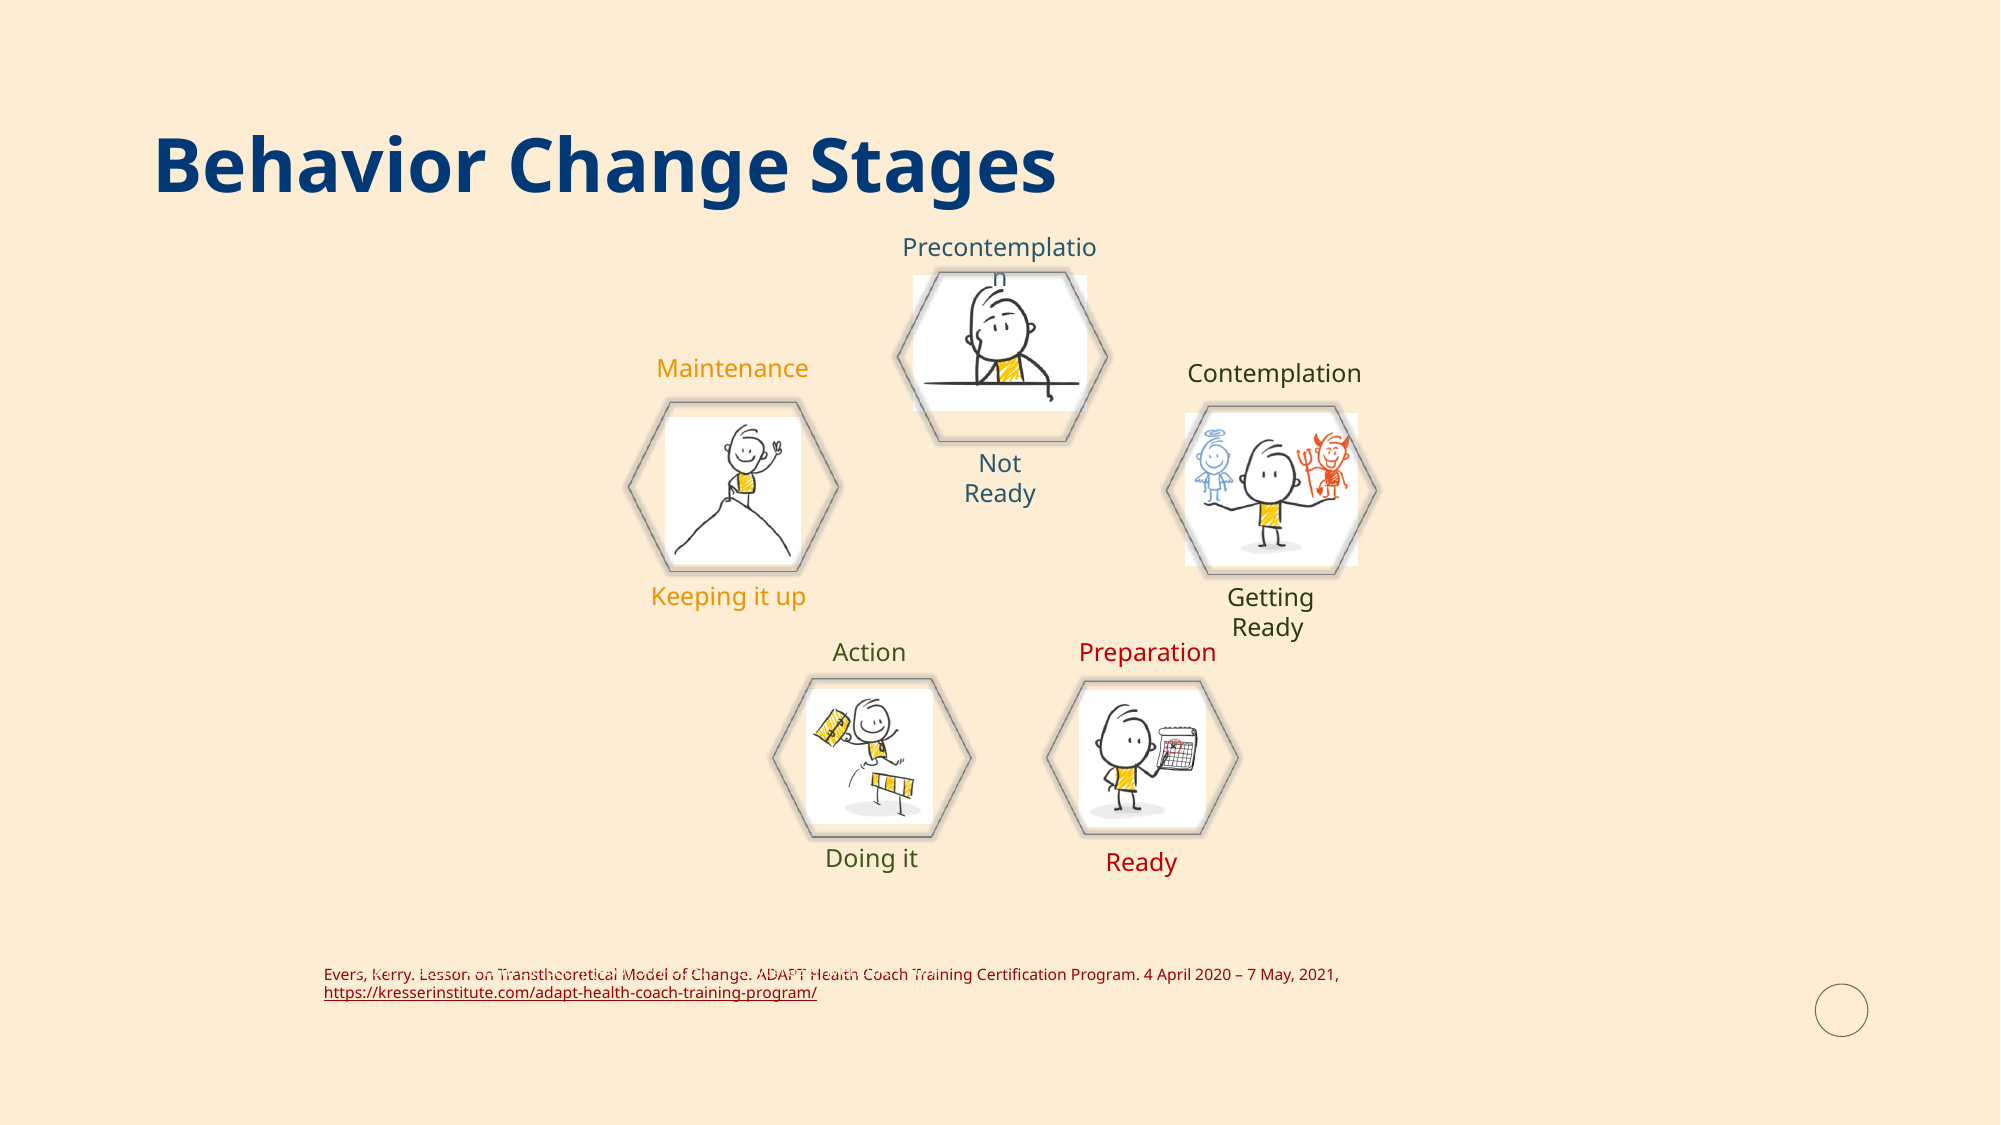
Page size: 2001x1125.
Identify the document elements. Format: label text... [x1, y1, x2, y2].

picture [618, 392, 848, 581]
picture [1037, 672, 1247, 843]
text_box Maintenance [628, 344, 838, 390]
picture [763, 669, 980, 846]
text_box Preparation [1043, 629, 1253, 675]
text_box Action [765, 629, 975, 669]
text_box Doing it [766, 846, 977, 881]
picture [1156, 396, 1386, 584]
picture [887, 262, 1117, 451]
text_box Keeping it up [624, 581, 834, 618]
text_box 2021© Razem Ventures, LLC | (469) 301-8057 | kelly@razemventures.com [338, 952, 1089, 988]
text_box Ready [1036, 839, 1247, 884]
title Behavior Change Stages [137, 59, 1863, 278]
text_box Contemplation [1170, 349, 1380, 395]
text_box Getting Ready [1174, 584, 1368, 649]
text_box Not Ready [927, 451, 1073, 516]
text_box Precontemplation [881, 223, 1119, 299]
text_box Evers, Kerry. Lesson on Transtheoretical Model of Change. ADAPT Health Coach Training Certification Program. 4 April 2020 – 7 May, 2021, https://kresserinstitute.com/adapt-health-coach-training-program/ [309, 956, 1518, 1012]
